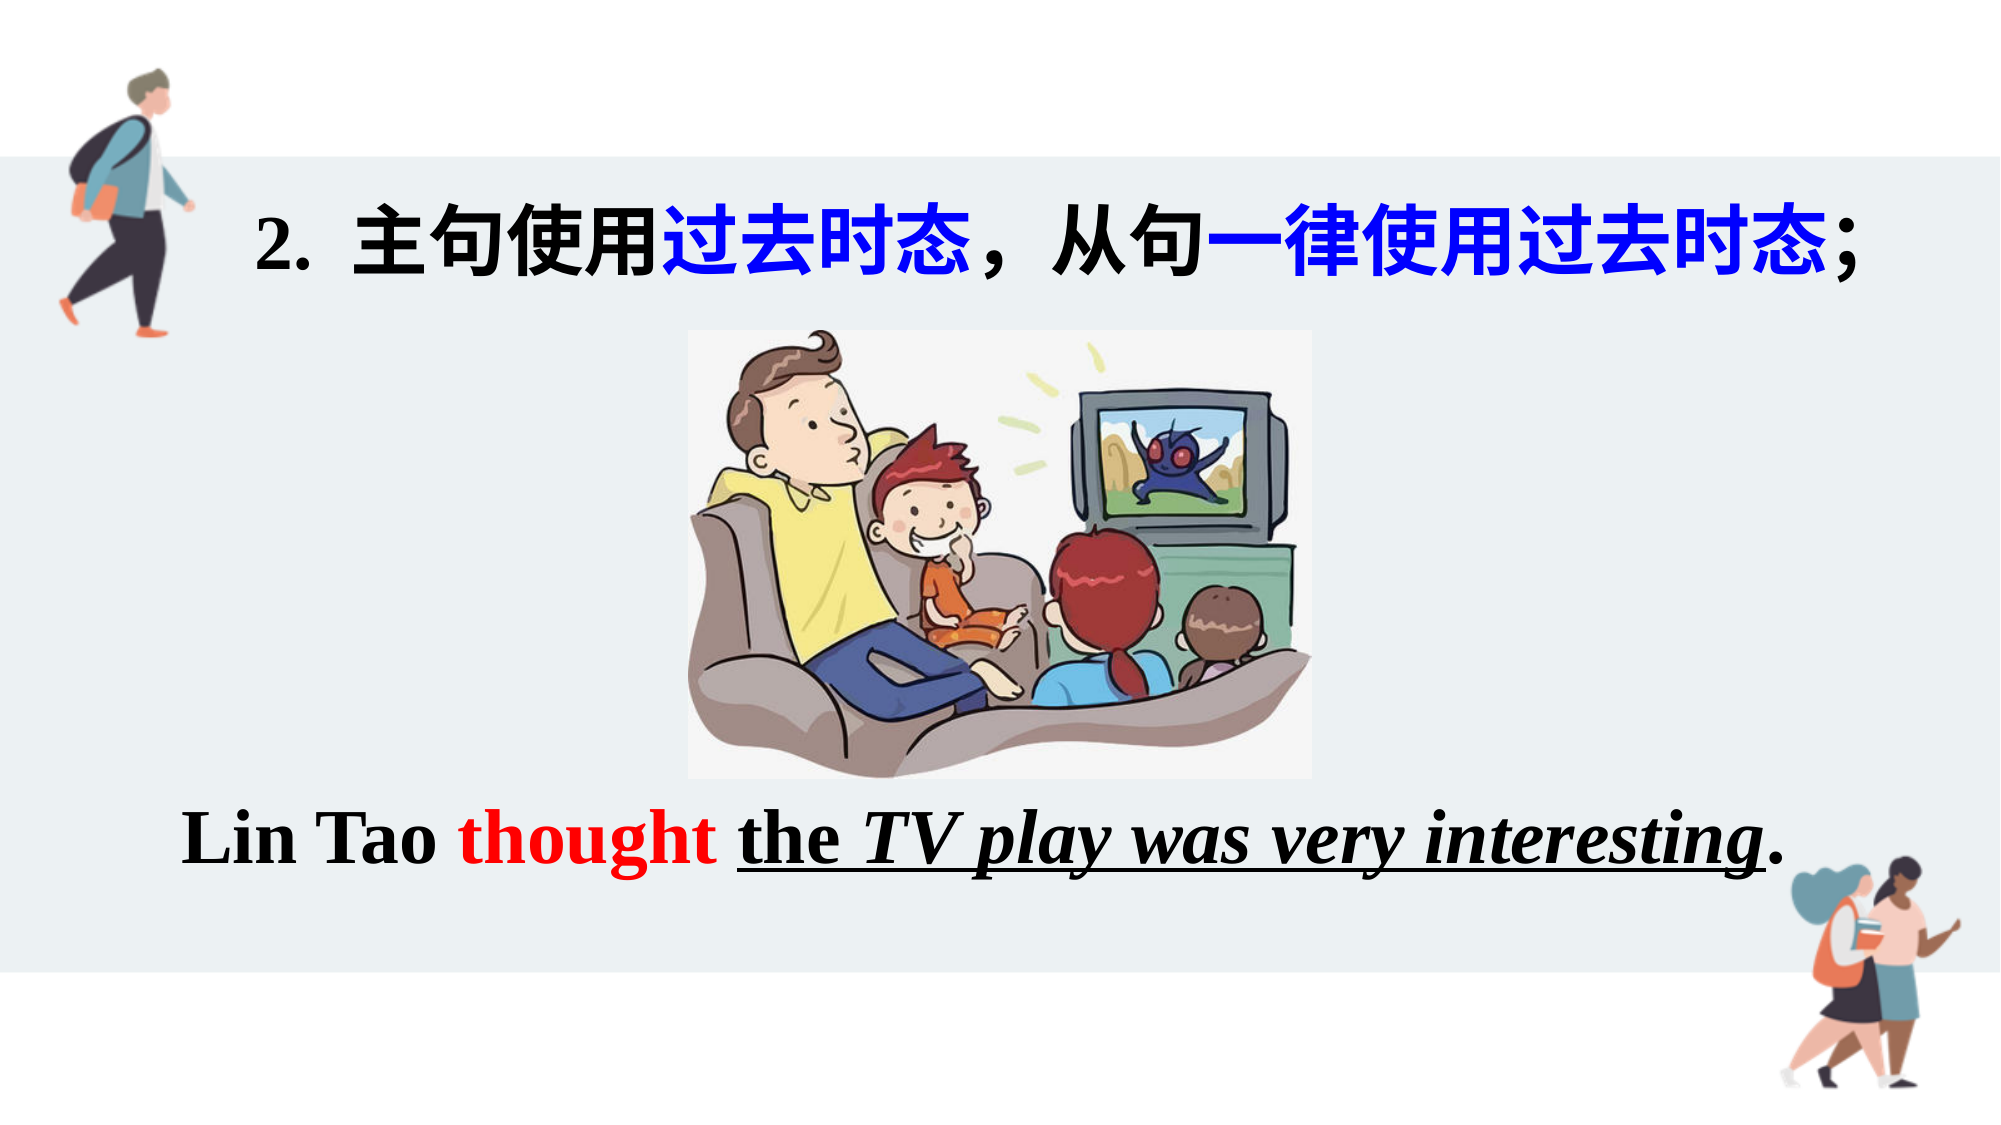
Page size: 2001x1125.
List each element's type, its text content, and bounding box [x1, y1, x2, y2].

text_box Lin Tao thought the TV play was very interesting. [166, 778, 1874, 887]
picture [0, 0, 2001, 1125]
text_box 2. 主句使用过去时态，从句一律使用过去时态； [239, 184, 2000, 293]
